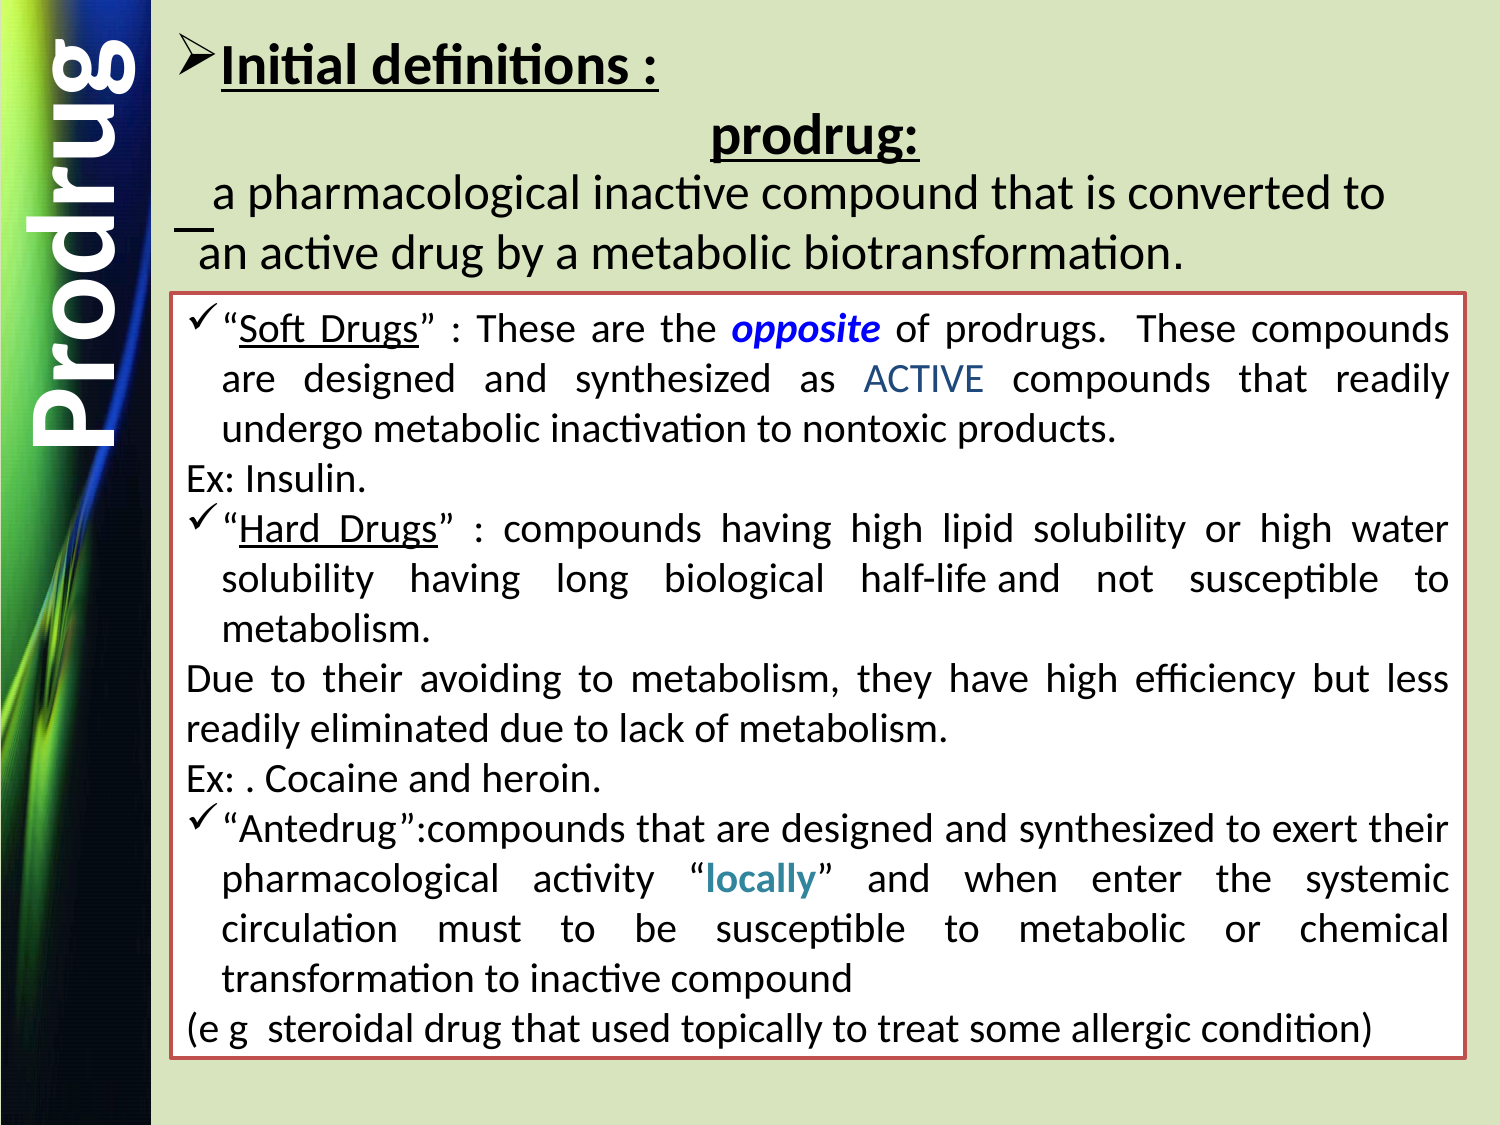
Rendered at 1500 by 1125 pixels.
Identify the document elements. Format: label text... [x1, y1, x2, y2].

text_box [0, 0, 151, 1125]
text_box a pharmacological inactive compound that is converted to .an active drug by a metabolic biotransformation [183, 152, 1459, 288]
text_box [155, 45, 159, 233]
text_box Initial definitions : prodrug: [159, 19, 1471, 244]
text_box “Soft Drugs” : These are the opposite of prodrugs. These compounds are designed and synthesized as ACTIVE compounds that readily undergo metabolic inactivation to nontoxic products. Ex: Insulin. “Hard Drugs” : compounds having high lipid solubility or high water solubility having long biological half-life and not susceptible to metabolism. Due to their avoiding to metabolism, they have high efficiency but less readily eliminated due to lack of metabolism. Ex: . Cocaine and heroin. “Antedrug”:compounds that are designed and synthesized to exert their pharmacological activity “locally” and when enter the systemic circulation must to be susceptible to metabolic or chemical transformation to inactive compound (e g steroidal drug that used topically to treat some allergic condition) [169, 291, 1467, 1060]
